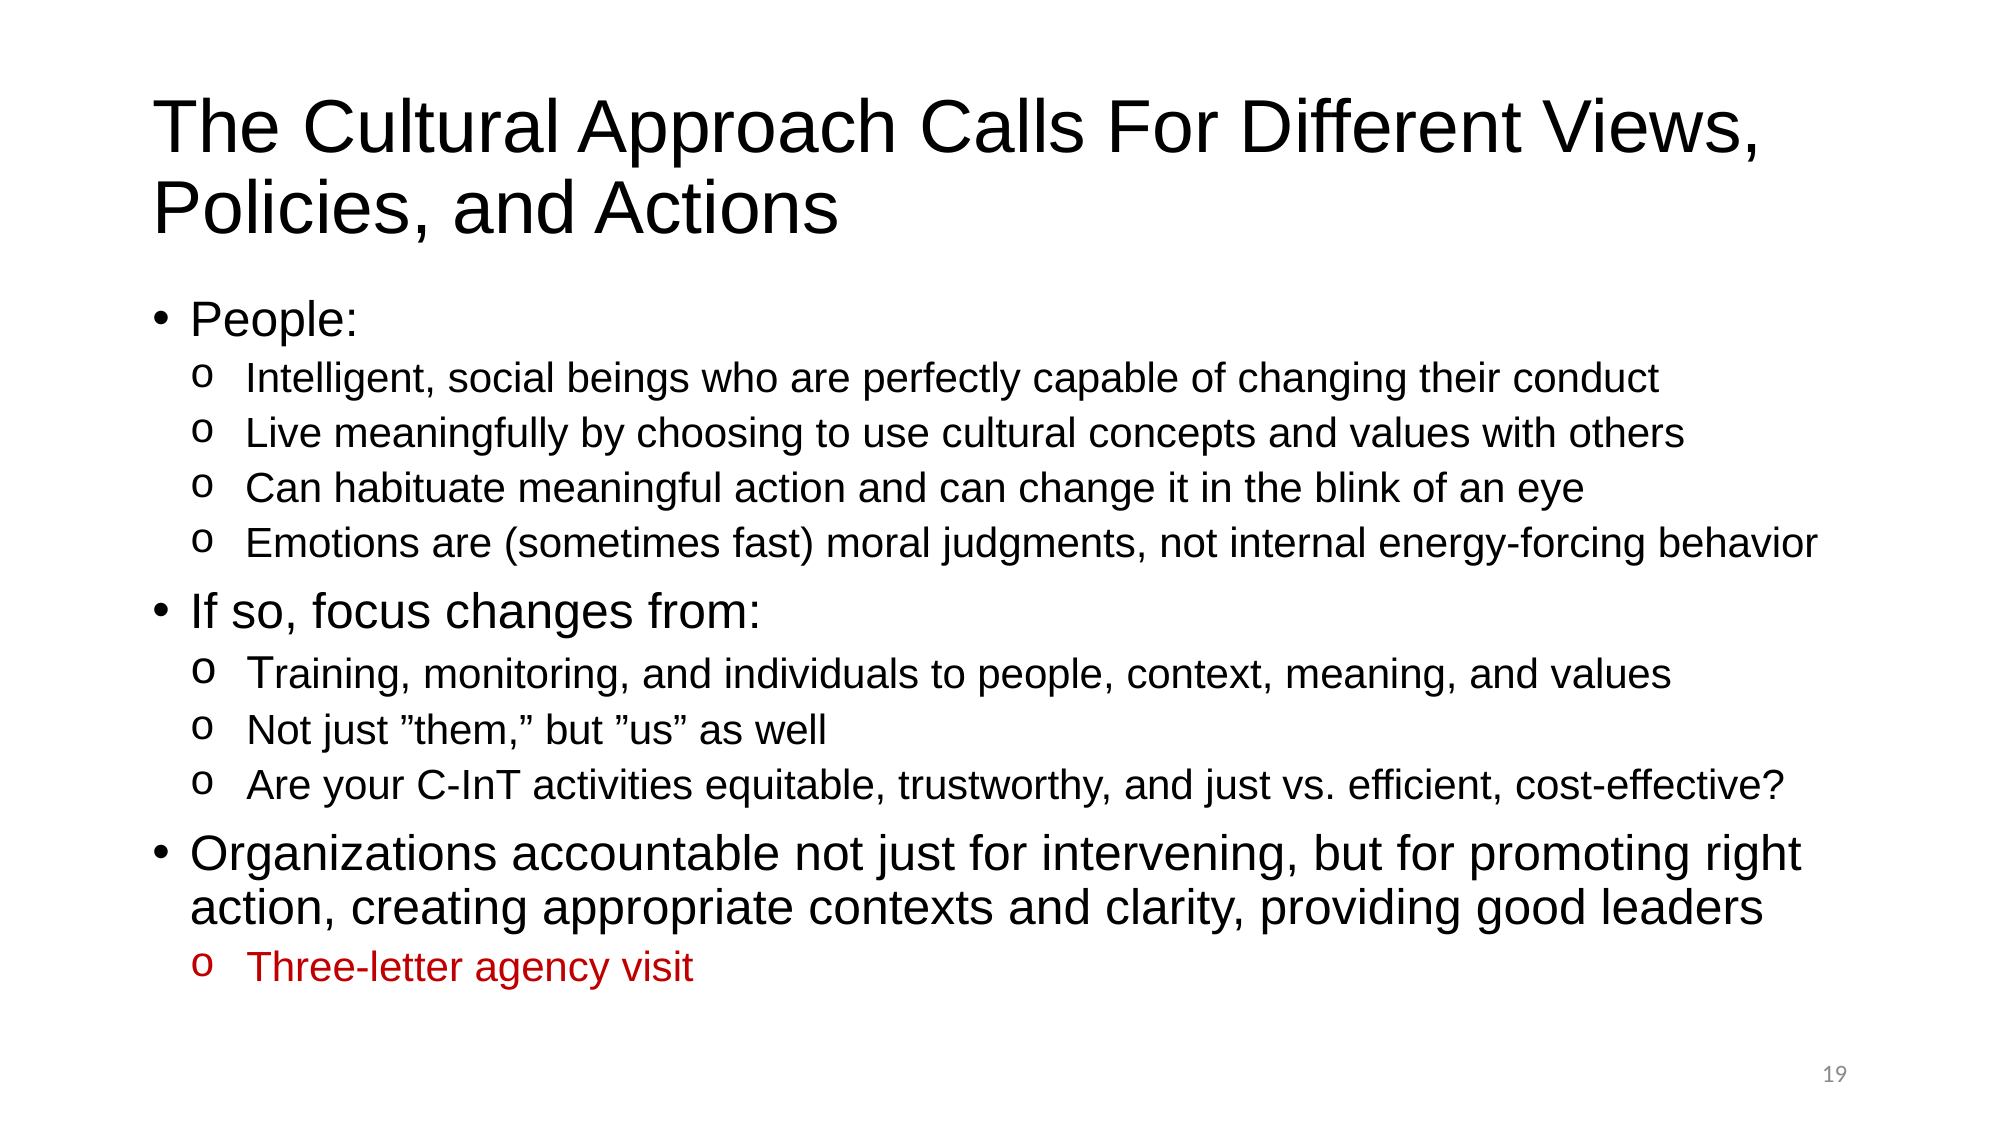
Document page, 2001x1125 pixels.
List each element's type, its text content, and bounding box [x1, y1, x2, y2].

slide_number 19 [1412, 1042, 1863, 1103]
list People: Intelligent, social beings who are perfectly capable of changing their conduct Live meaningfully by choosing to use cultural concepts and values with others Can habituate meaningful action and can change it in the blink of an eye Emotions are (sometimes fast) moral judgments, not internal energy-forcing behavior If so, focus changes from: Training, monitoring, and individuals to people, context, meaning, and values Not just ”them,” but ”us” as well Are your C-InT activities equitable, trustworthy, and just vs. efficient, cost-effective? Organizations accountable not just for intervening, but for promoting right action, creating appropriate contexts and clarity, providing good leaders Three-letter agency visit [137, 285, 1863, 1029]
title The Cultural Approach Calls For Different Views, Policies, and Actions [137, 59, 1863, 278]
